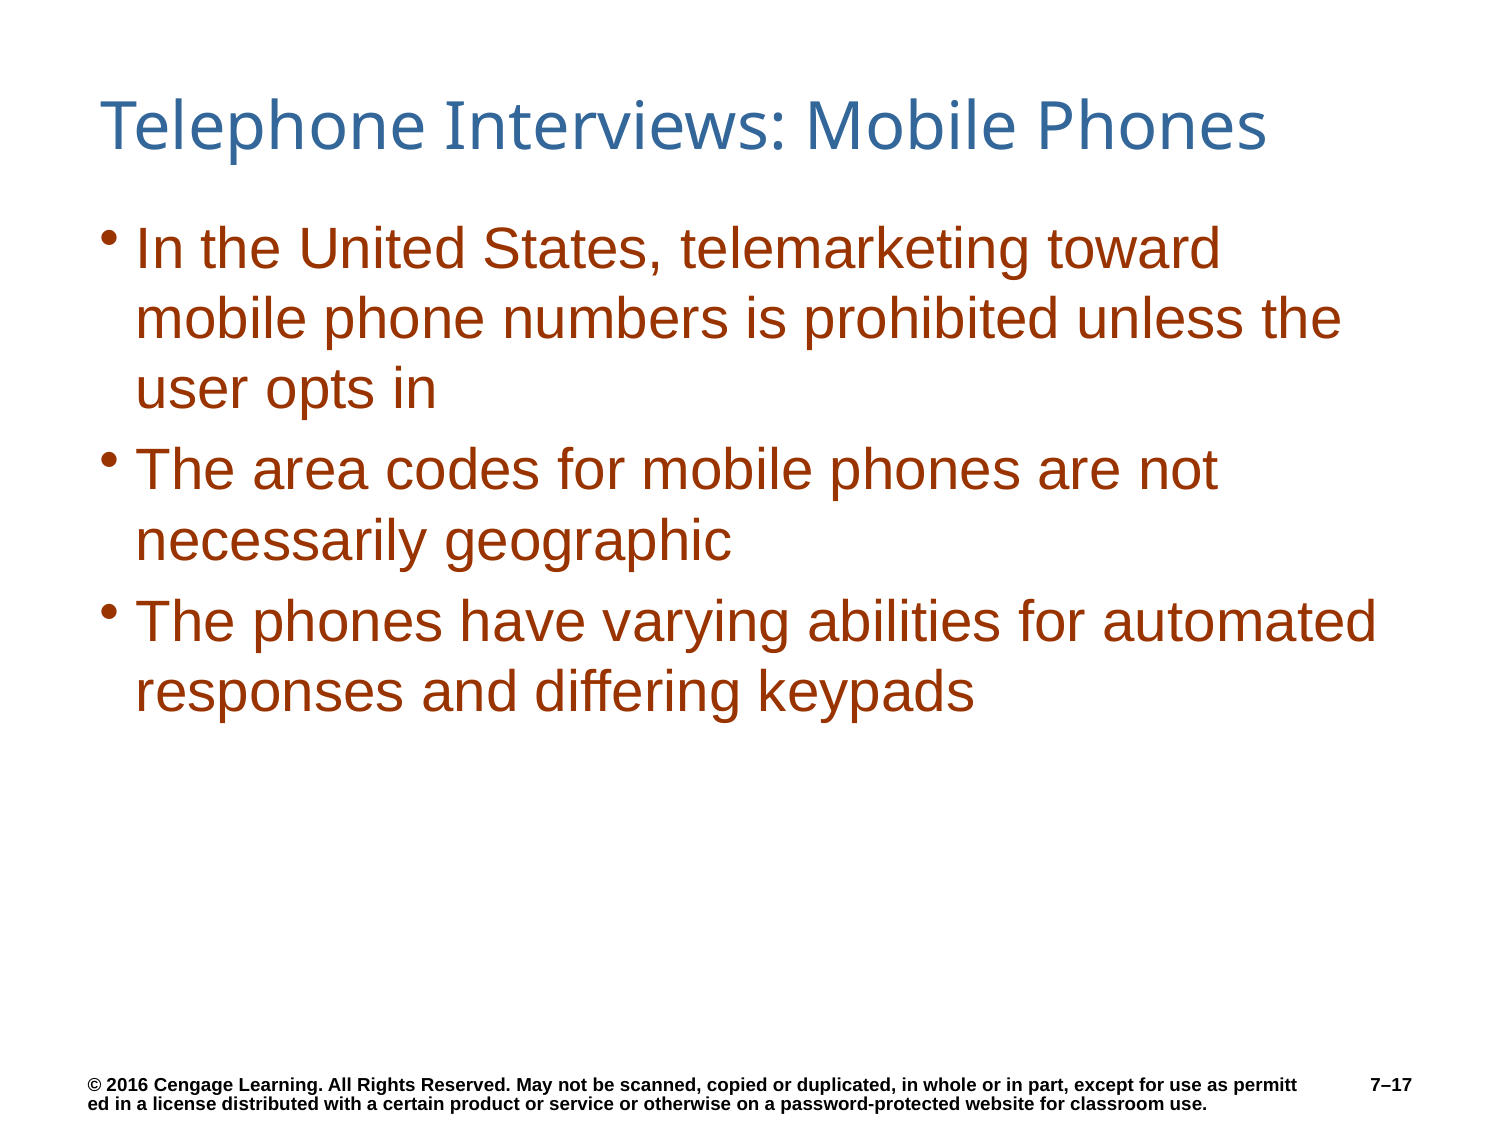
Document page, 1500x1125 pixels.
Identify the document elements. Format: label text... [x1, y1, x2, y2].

slide_number 7–17 [1050, 1042, 1413, 1103]
list In the United States, telemarketing toward mobile phone numbers is prohibited unless the user opts in The area codes for mobile phones are not necessarily geographic The phones have varying abilities for automated responses and differing keypads [84, 202, 1414, 1013]
footer © 2016 Cengage Learning. All Rights Reserved. May not be scanned, copied or duplicated, in whole or in part, except for use as permitted in a license distributed with a certain product or service or otherwise on a password-protected website for classroom use. [87, 1057, 1050, 1103]
title Telephone Interviews: Mobile Phones [85, 75, 1411, 171]
